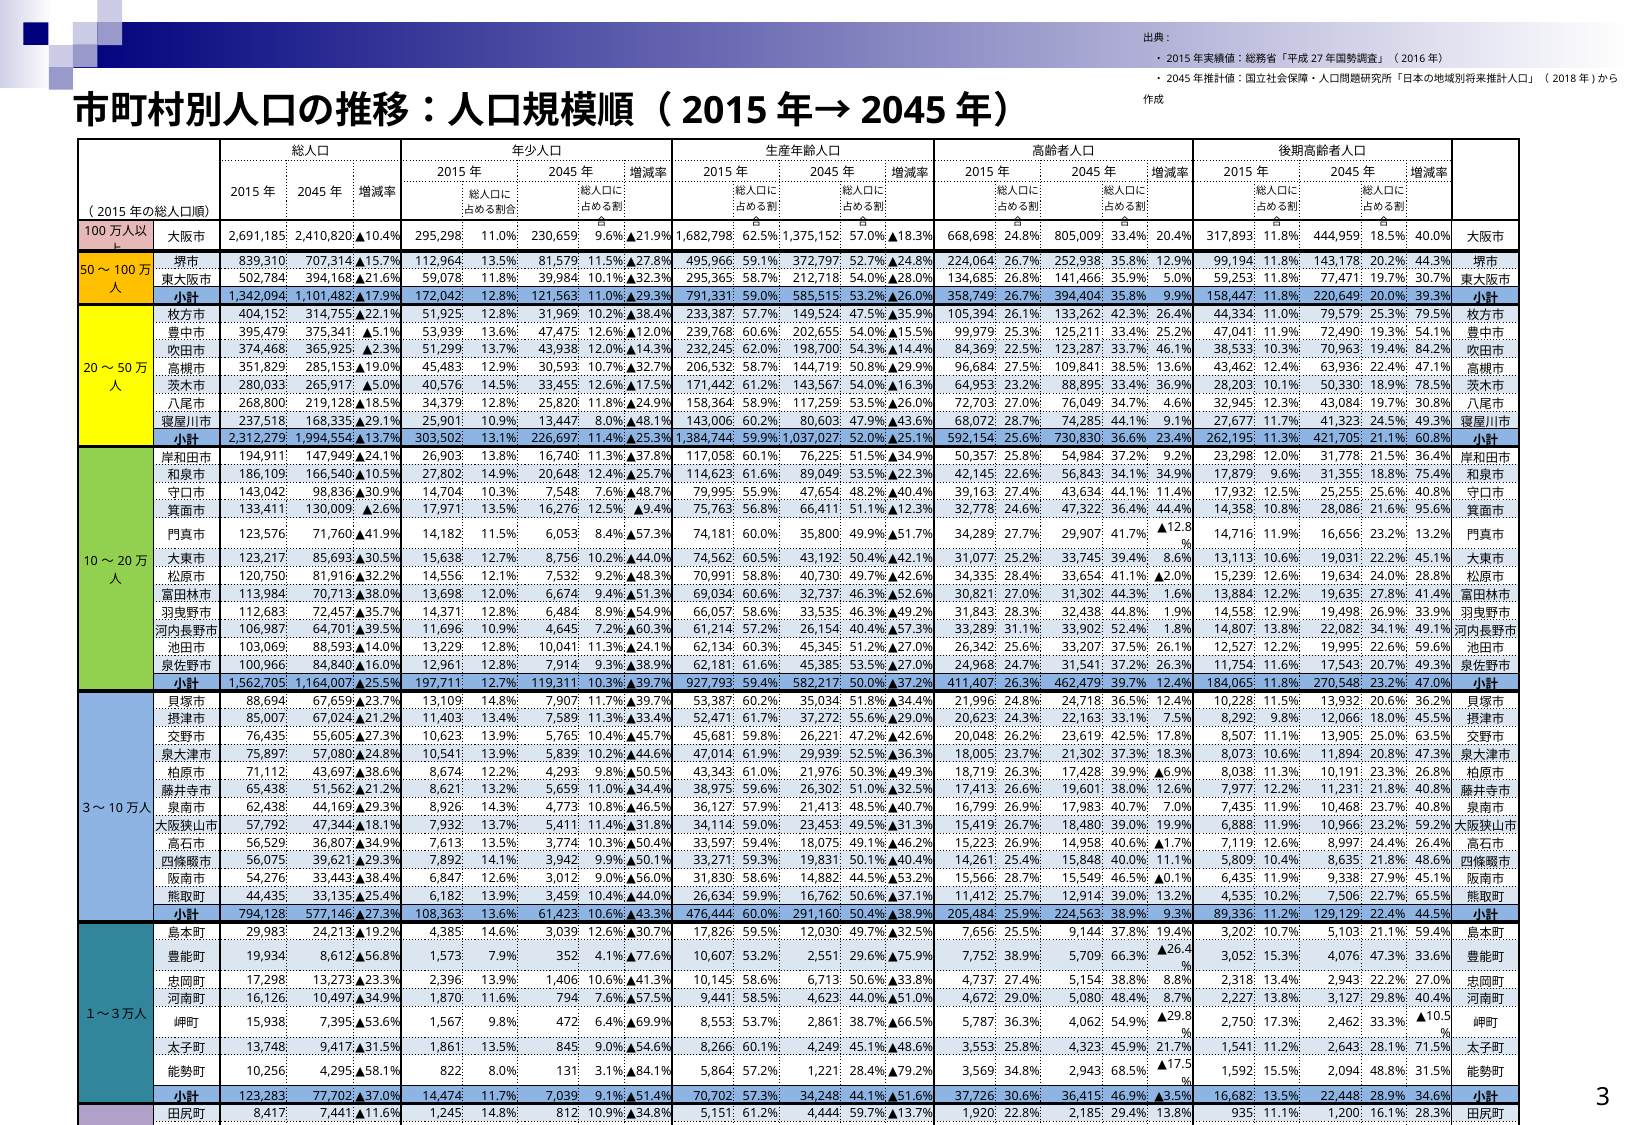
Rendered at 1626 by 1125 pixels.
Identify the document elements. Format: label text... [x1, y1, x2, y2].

table_cell 9.2% [1148, 448, 1192, 464]
table_cell ▲40.4% [886, 851, 933, 869]
table_cell 八尾市 [154, 393, 219, 411]
table_cell 12.6% [463, 869, 518, 886]
table_cell 50.6% [841, 886, 886, 904]
table_cell 40,576 [402, 375, 463, 393]
table_cell 13,109 [402, 693, 463, 709]
table_cell 小計 [1452, 674, 1518, 689]
table_cell 60.6% [734, 322, 779, 340]
table_cell 6,182 [402, 886, 463, 904]
table_cell 2045年 [779, 160, 886, 182]
table_cell 小計 [154, 429, 219, 445]
table_cell ▲29.3% [353, 797, 400, 815]
table_cell 476 [402, 1121, 463, 1125]
table_cell 109,841 [1041, 358, 1102, 375]
table_cell 63.5% [1406, 726, 1451, 744]
table_cell 158,447 [1194, 287, 1254, 303]
table_cell 49.1% [1406, 620, 1451, 638]
table_cell 28.7% [995, 411, 1041, 428]
table_cell 54.0% [841, 269, 886, 286]
table_cell 47.3% [1406, 744, 1451, 762]
table_cell 10.4% [579, 886, 624, 904]
table_cell 66,057 [673, 602, 734, 620]
table_cell 76,225 [779, 448, 841, 464]
table_cell ▲58.1% [353, 1055, 400, 1085]
table_cell 38,533 [1194, 340, 1254, 358]
table_cell ▲52.6% [886, 584, 933, 602]
table_cell 1,573 [402, 940, 463, 971]
table_cell 7,119 [1194, 833, 1254, 851]
table_cell 13.9% [463, 886, 518, 904]
table_cell 69,034 [673, 584, 734, 602]
table_cell ▲77.6% [624, 940, 671, 971]
table_cell 24.8% [995, 693, 1041, 709]
table_cell ▲56.0% [624, 869, 671, 886]
table_cell 10,541 [402, 744, 463, 762]
table_cell 37.3% [1102, 744, 1148, 762]
table_cell 18,719 [935, 762, 995, 780]
table_cell 17,826 [673, 924, 734, 940]
table_cell ▲19.2% [353, 924, 400, 940]
table_cell 20.0% [1361, 287, 1406, 303]
table_cell 堺市 [1452, 253, 1518, 269]
table_cell 14.5% [463, 375, 518, 393]
table_cell 27.8% [1361, 584, 1406, 602]
table_cell 9.3% [579, 655, 624, 673]
table_cell 9.1% [579, 1086, 624, 1102]
table_cell 62,438 [221, 797, 287, 815]
table_cell ▲32.2% [353, 566, 400, 584]
table_cell 富田林市 [1452, 584, 1518, 602]
table_cell 13.4% [1254, 971, 1300, 988]
table_cell 33.4% [1102, 375, 1148, 393]
table_cell 10.7% [1254, 924, 1300, 940]
table_cell 4.1% [579, 1121, 624, 1125]
table_cell [1453, 160, 1518, 182]
table_cell 2015年 [673, 160, 779, 182]
table_cell 47.0% [1406, 674, 1451, 689]
table_cell 12.0% [1254, 448, 1300, 464]
table_cell 31,077 [935, 549, 995, 566]
table_cell 貝塚市 [1452, 693, 1518, 709]
table_cell 45.1% [1406, 869, 1451, 886]
table_cell 11.3% [1254, 429, 1300, 445]
table_cell 39,984 [518, 269, 579, 286]
table_cell 5,659 [518, 780, 579, 797]
table_cell 49.1% [841, 833, 886, 851]
table_cell 60.0% [734, 905, 779, 920]
table_cell 豊中市 [1452, 322, 1518, 340]
table_cell 38.8% [1102, 971, 1148, 988]
table_cell 472 [518, 1006, 579, 1037]
table_cell ▲48.7% [624, 482, 671, 500]
table_cell 増減率 [886, 160, 933, 182]
table_cell 増減率 [624, 160, 671, 182]
table_cell 59,078 [402, 269, 463, 286]
table_cell 34.9% [1148, 464, 1192, 482]
table_cell 88,593 [287, 638, 353, 655]
table_cell 11,754 [1194, 655, 1254, 673]
table_cell ▲31.5% [353, 1037, 400, 1055]
table_cell ▲25.4% [353, 886, 400, 904]
table_cell 11.2% [1254, 1037, 1300, 1046]
table_cell 40.4% [1406, 988, 1451, 1006]
table_cell 143,178 [1300, 253, 1361, 269]
table_cell ▲27.8% [624, 253, 671, 269]
table_cell 49.3% [1406, 411, 1451, 428]
table_cell ▲24.8% [353, 744, 400, 762]
table_cell 11,696 [402, 620, 463, 638]
table_cell 11.9% [1254, 869, 1300, 886]
table_cell １万人以下 [79, 1105, 153, 1125]
table_cell ▲17.9% [353, 287, 400, 303]
table_cell ▲39.5% [353, 620, 400, 638]
table_cell 100,966 [221, 655, 287, 673]
table_cell 13.9% [463, 744, 518, 762]
table_cell 47.1% [1406, 358, 1451, 375]
table_cell ▲10.5% [1406, 1006, 1451, 1037]
table_cell 寝屋川市 [154, 411, 219, 428]
table_cell ▲17.5% [624, 375, 671, 393]
table_cell 総人口に 占める割合 [841, 182, 886, 219]
table_cell 12.9% [1254, 602, 1300, 620]
table_cell 11.1% [1254, 726, 1300, 744]
table_cell 13,905 [1300, 726, 1361, 744]
table_cell 47,014 [673, 744, 734, 762]
table_cell 112,683 [221, 602, 287, 620]
table_cell 11.8% [1254, 674, 1300, 689]
table_cell ▲2.0% [1148, 566, 1192, 584]
table_cell ▲54.6% [624, 1037, 671, 1055]
table_cell 394,168 [287, 269, 353, 286]
table_cell 26,634 [673, 886, 734, 904]
table_cell 東大阪市 [154, 269, 219, 286]
table_cell 25.8% [995, 1037, 1041, 1055]
table_cell 18,075 [779, 833, 841, 851]
table_cell [1148, 182, 1192, 219]
table_cell 27.0% [1406, 971, 1451, 988]
table_cell 2,691 [673, 1121, 734, 1125]
table_cell 26.7% [995, 815, 1041, 833]
table_cell 11.5% [463, 518, 518, 549]
table_cell 1,682,798 [673, 221, 734, 249]
table_cell ▲12.3% [886, 500, 933, 518]
table_cell 123,287 [1041, 340, 1102, 358]
table_cell ▲21.6% [353, 269, 400, 286]
table_cell ▲10.5% [353, 464, 400, 482]
table_cell 19.4% [1361, 340, 1406, 358]
table_cell 3,127 [1300, 988, 1361, 1006]
table_cell 6,674 [518, 584, 579, 602]
table_cell 12.3% [1254, 393, 1300, 411]
table_cell 11,403 [402, 709, 463, 726]
table_cell 39.9% [1102, 762, 1148, 780]
table_cell 119,311 [518, 674, 579, 689]
table_cell 15,938 [221, 1006, 287, 1037]
table_cell 13.1% [463, 429, 518, 445]
table_cell 12,066 [1300, 709, 1361, 726]
table_cell 91 [518, 1121, 579, 1125]
table_cell 21,996 [935, 693, 995, 709]
table_cell 高槻市 [154, 358, 219, 375]
table_cell 76,435 [221, 726, 287, 744]
table_cell 19,634 [1300, 566, 1361, 584]
table_cell 1,342,094 [221, 287, 287, 303]
table_cell ▲79.2% [886, 1055, 933, 1085]
table_cell 11.4% [1148, 482, 1192, 500]
table_cell 1.9% [1148, 602, 1192, 620]
table_cell 9,144 [1041, 924, 1102, 940]
table_cell ▲43.3% [624, 905, 671, 920]
table_cell 66,411 [779, 500, 841, 518]
table_cell 58.9% [734, 393, 779, 411]
table_cell 2,943 [1300, 971, 1361, 988]
table_cell 10.4% [579, 726, 624, 744]
table_cell 小計 [154, 905, 219, 920]
table_cell 10.9% [463, 620, 518, 638]
table_cell 54,276 [221, 869, 287, 886]
table_cell 2045年 [518, 160, 624, 182]
table_header （2015年の総人口順） [79, 140, 219, 219]
table_cell 47,344 [287, 815, 353, 833]
table_cell 21.8% [1361, 780, 1406, 797]
table_cell 12.1% [463, 566, 518, 584]
table_cell 68,072 [935, 411, 995, 428]
table_cell 6,847 [402, 869, 463, 886]
table_cell 10,041 [518, 638, 579, 655]
table_cell 10.7% [579, 358, 624, 375]
table_cell 75,763 [673, 500, 734, 518]
table_cell ▲34.9% [353, 988, 400, 1006]
text_box 出典: ・2015年実績値：総務省「平成27年国勢調査」（2016年） ・2045年推計値：国立社会保障・人口問題研究所「日本の地域別将来推計人口」（2018年)から作成 [1128, 15, 1625, 112]
table_cell 15,419 [935, 815, 995, 833]
table_cell 12.2% [463, 762, 518, 780]
table_cell 60.3% [734, 638, 779, 655]
table_cell 66.3% [1102, 940, 1148, 971]
table_cell ▲39.7% [624, 674, 671, 689]
table_cell 129,129 [1300, 905, 1361, 920]
table_cell 61.7% [734, 709, 779, 726]
table_cell 40.4% [841, 620, 886, 638]
table_cell 202,655 [779, 322, 841, 340]
table_cell 59.6% [734, 780, 779, 797]
table_cell 197,711 [402, 674, 463, 689]
table_cell 総人口に 占める割合 [995, 182, 1041, 219]
table_cell 17,983 [1041, 797, 1102, 815]
table_cell 585,515 [779, 287, 841, 303]
table_cell ▲14.4% [886, 340, 933, 358]
table_cell 31,969 [518, 306, 579, 322]
table_cell 34,114 [673, 815, 734, 833]
table_cell 18,005 [935, 744, 995, 762]
table_cell 2015年 [1194, 160, 1300, 182]
table_cell 395,479 [221, 322, 287, 340]
table_cell ▲21.9% [624, 221, 671, 249]
table_cell 133,411 [221, 500, 287, 518]
table_cell 7,892 [402, 851, 463, 869]
table_cell 8,621 [402, 780, 463, 797]
table_cell 藤井寺市 [154, 780, 219, 797]
table_cell 小計 [154, 287, 219, 303]
table_cell 2015年 [221, 160, 287, 219]
table_cell 45.1% [841, 1037, 886, 1055]
table_cell 63,936 [1300, 358, 1361, 375]
table_header 高齢者人口 [935, 140, 1192, 160]
table_cell 71,112 [221, 762, 287, 780]
table_cell 54.3% [841, 340, 886, 358]
table_cell 1,920 [935, 1105, 995, 1121]
table_cell 9.6% [579, 221, 624, 249]
table_cell 11.8% [1254, 221, 1300, 249]
table_cell 37.2% [1102, 448, 1148, 464]
table_cell ▲34.8% [624, 1105, 671, 1121]
table_cell 59.7% [841, 1105, 886, 1121]
table_cell 枚方市 [1452, 306, 1518, 322]
table_cell 2,643 [1300, 1037, 1361, 1046]
table_cell 365,925 [287, 340, 353, 358]
table_cell 25.6% [995, 638, 1041, 655]
table_cell 総人口に 占める割合 [1102, 182, 1148, 219]
table_cell 29.4% [1102, 1105, 1148, 1121]
table_cell 71.5% [1406, 1037, 1451, 1046]
table_cell 61,423 [518, 905, 579, 920]
table_cell 阪南市 [1452, 869, 1518, 886]
table_cell 57.0% [841, 221, 886, 249]
table_cell ▲18.1% [353, 815, 400, 833]
table_cell 106,987 [221, 620, 287, 638]
table_cell 65,438 [221, 780, 287, 797]
table_cell 43,462 [1194, 358, 1254, 375]
table_cell 13.8% [1254, 988, 1300, 1006]
table_cell 35.8% [1102, 253, 1148, 269]
table_cell 4,737 [935, 971, 995, 988]
table_cell 36,127 [673, 797, 734, 815]
table_cell 11.9% [1254, 518, 1300, 549]
table_cell 2,312,279 [221, 429, 287, 445]
table_cell 8.0% [579, 411, 624, 428]
table_cell 13,113 [1194, 549, 1254, 566]
table_cell ▲13.7% [353, 429, 400, 445]
table_cell 柏原市 [154, 762, 219, 780]
table_cell 7,613 [402, 833, 463, 851]
table_cell ▲30.5% [353, 549, 400, 566]
table_cell 2,943 [1041, 1055, 1102, 1085]
table_cell ▲32.5% [886, 780, 933, 797]
table_cell 18.0% [1361, 709, 1406, 726]
table_cell 72,703 [935, 393, 995, 411]
table_cell 1,870 [402, 988, 463, 1006]
table_cell 小計 [154, 674, 219, 689]
table_cell 130,009 [287, 500, 353, 518]
table_cell 松原市 [1452, 566, 1518, 584]
table_cell 125,211 [1041, 322, 1102, 340]
table_cell [779, 182, 841, 219]
table_cell 14.6% [463, 924, 518, 940]
table_cell 123,283 [221, 1086, 287, 1102]
table_cell 17,932 [1194, 482, 1254, 500]
table_cell 豊中市 [154, 322, 219, 340]
table_cell 32,778 [935, 500, 995, 518]
table_cell ▲74.3% [886, 1121, 933, 1125]
table_cell 10～20万人 [79, 448, 153, 689]
table_cell 14,358 [1194, 500, 1254, 518]
table_cell 26.7% [995, 287, 1041, 303]
table_cell 10.1% [1254, 375, 1300, 393]
table_cell 25.2% [1148, 322, 1192, 340]
table_cell 5,839 [518, 744, 579, 762]
table_cell 7.2% [579, 620, 624, 638]
table_cell 68.5% [1102, 1055, 1148, 1085]
table_cell 171,442 [673, 375, 734, 393]
table_cell 28.4% [841, 1055, 886, 1085]
table_cell 7,656 [935, 924, 995, 940]
table_cell 13.5% [463, 833, 518, 851]
table_cell ▲50.5% [624, 762, 671, 780]
table_cell [1453, 182, 1518, 219]
table_cell ▲33.8% [886, 971, 933, 988]
table_cell 14.8% [463, 693, 518, 709]
table_cell 730,830 [1041, 429, 1102, 445]
table_cell 31,302 [1041, 584, 1102, 602]
table_cell 23.7% [1361, 797, 1406, 815]
table_cell 70,991 [673, 566, 734, 584]
table_cell 8.9% [579, 602, 624, 620]
table_cell 22.2% [1361, 971, 1406, 988]
table_cell 3,012 [518, 869, 579, 886]
table_cell 40,730 [779, 566, 841, 584]
table_cell 22.4% [1361, 358, 1406, 375]
table_cell 岸和田市 [1452, 448, 1518, 464]
table_cell 67,659 [287, 693, 353, 709]
table_cell 16,799 [935, 797, 995, 815]
table_cell 77,702 [287, 1086, 353, 1102]
table_cell 26,903 [402, 448, 463, 464]
table_cell 36.4% [1406, 448, 1451, 464]
table_cell 26.6% [995, 780, 1041, 797]
table_cell 2,200 [287, 1121, 353, 1125]
table_cell 25,255 [1300, 482, 1361, 500]
table_cell 47,475 [518, 322, 579, 340]
table_cell 60.6% [734, 584, 779, 602]
table_cell 1,384,744 [673, 429, 734, 445]
table_cell 668,698 [935, 221, 995, 249]
table_cell 8.9% [463, 1121, 518, 1125]
table_cell 43,938 [518, 340, 579, 358]
table_cell 79.5% [1406, 306, 1451, 322]
table_cell 18.5% [1361, 221, 1406, 249]
table_cell 75,897 [221, 744, 287, 762]
table_cell ▲12.0% [624, 322, 671, 340]
text_box 市町村別人口の推移：人口規模順（2015年→2045年） [57, 78, 1355, 138]
table_cell 61.2% [734, 1105, 779, 1121]
table_cell 31,541 [1041, 655, 1102, 673]
table_cell ▲29.9% [886, 358, 933, 375]
table_cell 39.4% [1102, 549, 1148, 566]
table_cell 18.8% [1361, 464, 1406, 482]
table_cell 53.5% [841, 655, 886, 673]
table_cell 33.9% [1406, 602, 1451, 620]
table_cell 25.2% [995, 549, 1041, 566]
table_cell ▲50.1% [624, 851, 671, 869]
table_cell 88,694 [221, 693, 287, 709]
table_cell 47.3% [1361, 940, 1406, 971]
table_cell 44.1% [841, 1086, 886, 1102]
table_cell 4,645 [518, 620, 579, 638]
table_cell 13.2% [1148, 886, 1192, 904]
table_cell ▲25.5% [353, 674, 400, 689]
table_cell 増減率 [1406, 160, 1451, 182]
table_cell 78.5% [1406, 375, 1451, 393]
table_cell 80,603 [779, 411, 841, 428]
table_cell 29.8% [1361, 988, 1406, 1006]
table_cell 59.1% [734, 253, 779, 269]
table_cell 20,648 [518, 464, 579, 482]
table_cell 44.8% [1102, 602, 1148, 620]
table_cell ▲37.0% [353, 1086, 400, 1102]
table_cell 枚方市 [154, 306, 219, 322]
table_cell 1,567 [402, 1006, 463, 1037]
table_cell 65.5% [1406, 886, 1451, 904]
table_cell 5,103 [1300, 924, 1361, 940]
table_cell 56,075 [221, 851, 287, 869]
table_cell ▲38.0% [353, 584, 400, 602]
table_cell 21.6% [1361, 500, 1406, 518]
table_cell ▲48.6% [886, 1037, 933, 1055]
table_cell 147,949 [287, 448, 353, 464]
table_cell 4,773 [518, 797, 579, 815]
table_cell 27.4% [995, 971, 1041, 988]
table_cell ▲46.2% [886, 833, 933, 851]
table_cell ▲44.0% [624, 549, 671, 566]
table_cell 58.7% [734, 269, 779, 286]
table_cell 19,498 [1300, 602, 1361, 620]
table_cell 38.9% [1102, 905, 1148, 920]
table_cell 33,135 [287, 886, 353, 904]
table_cell 1,406 [518, 971, 579, 988]
table_cell 61.6% [734, 464, 779, 482]
table_cell 20.4% [1148, 221, 1192, 249]
table_cell 692 [779, 1121, 841, 1125]
table_cell 60.1% [734, 448, 779, 464]
table_cell 2,227 [1194, 988, 1254, 1006]
table_cell 8,073 [1194, 744, 1254, 762]
table_cell 411,407 [935, 674, 995, 689]
table_cell 2,750 [1194, 1006, 1254, 1037]
table_cell 4,323 [1041, 1037, 1102, 1055]
table_cell 98,836 [287, 482, 353, 500]
table_cell 58.8% [734, 566, 779, 584]
table_cell 53.2% [841, 287, 886, 303]
table_cell 14.3% [463, 797, 518, 815]
table_cell 19,031 [1300, 549, 1361, 566]
table_cell 5,809 [1194, 851, 1254, 869]
table_cell 57.3% [734, 1086, 779, 1102]
table_cell 4,076 [1300, 940, 1361, 971]
table_cell 河南町 [1452, 988, 1518, 1006]
table_cell 11.3% [1254, 762, 1300, 780]
table_cell 59,253 [1194, 269, 1254, 286]
table_cell 27.0% [995, 393, 1041, 411]
table_cell 33.6% [1406, 940, 1451, 971]
table_cell 8,756 [518, 549, 579, 566]
table_cell 7,435 [1194, 797, 1254, 815]
table_cell 12.6% [1148, 780, 1192, 797]
table_cell 28.4% [995, 566, 1041, 584]
table_cell 28.1% [1361, 1037, 1406, 1046]
table_cell 17.8% [1148, 726, 1192, 744]
table_cell 11.7% [579, 693, 624, 709]
table_cell 23,619 [1041, 726, 1102, 744]
table_cell ▲45.7% [624, 726, 671, 744]
table_cell 25.3% [995, 322, 1041, 340]
table_cell 23.2% [1361, 815, 1406, 833]
table_cell 12.4% [579, 464, 624, 482]
table_cell ▲38.6% [353, 762, 400, 780]
table_cell 47.2% [841, 726, 886, 744]
table_cell 池田市 [1452, 638, 1518, 655]
table_cell 23.2% [995, 375, 1041, 393]
table_cell 14,556 [402, 566, 463, 584]
table_cell 5,080 [1041, 988, 1102, 1006]
table_cell 237,518 [221, 411, 287, 428]
table_cell 14,474 [402, 1086, 463, 1102]
table_cell 9.8% [579, 762, 624, 780]
table_cell 49.5% [841, 815, 886, 833]
table_cell 143,006 [673, 411, 734, 428]
table_cell ▲29.3% [353, 851, 400, 869]
table_cell 96,684 [935, 358, 995, 375]
table_cell 70,963 [1300, 340, 1361, 358]
table_cell ▲25.1% [886, 429, 933, 445]
table_cell 33.1% [1102, 709, 1148, 726]
table_cell ▲42.6% [886, 726, 933, 744]
table_cell [1406, 182, 1451, 219]
table_cell 582,217 [779, 674, 841, 689]
table_cell ▲9.4% [624, 500, 671, 518]
table_cell 7,548 [518, 482, 579, 500]
table_cell ▲25.3% [624, 429, 671, 445]
table_cell 1.8% [1148, 620, 1192, 638]
table_cell ▲5.1% [353, 322, 400, 340]
table_cell 35.8% [1102, 287, 1148, 303]
table_cell 36,807 [287, 833, 353, 851]
table_cell 54,984 [1041, 448, 1102, 464]
table_cell 33,207 [1041, 638, 1102, 655]
table_cell 40.8% [1406, 482, 1451, 500]
table_cell 25.5% [995, 924, 1041, 940]
table_cell 7,395 [287, 1006, 353, 1037]
table_cell 19.4% [1148, 924, 1192, 940]
table_cell 総人口に 占める割合 [1361, 182, 1406, 219]
table_cell 14,261 [935, 851, 995, 869]
table_cell ▲32.5% [886, 924, 933, 940]
table_cell 熊取町 [154, 886, 219, 904]
table_cell 25.4% [995, 851, 1041, 869]
table_cell ▲27.0% [886, 638, 933, 655]
table_cell 7,907 [518, 693, 579, 709]
table_cell 39,163 [935, 482, 995, 500]
table_cell ▲84.1% [624, 1055, 671, 1085]
table_cell 51,925 [402, 306, 463, 322]
table_cell 805,009 [1041, 221, 1102, 249]
table_cell 11.4% [579, 429, 624, 445]
table_cell 箕面市 [154, 500, 219, 518]
table_cell 8.7% [1148, 988, 1192, 1006]
table_cell 40.8% [1406, 797, 1451, 815]
table_cell 富田林市 [154, 584, 219, 602]
table_cell 351,829 [221, 358, 287, 375]
table_cell 10,256 [221, 1055, 287, 1085]
table_cell 120,750 [221, 566, 287, 584]
table_cell 13.2% [463, 780, 518, 797]
table_cell 49.3% [1406, 655, 1451, 673]
table_cell 11.3% [579, 448, 624, 464]
table_cell ▲24.1% [353, 448, 400, 464]
table_cell 61.6% [734, 655, 779, 673]
table_cell 10,145 [673, 971, 734, 988]
table_cell 36.9% [1148, 375, 1192, 393]
table_cell ▲17.5% [1148, 1055, 1192, 1085]
table_cell 2,396 [402, 971, 463, 988]
table_cell 10,468 [1300, 797, 1361, 815]
table_cell 8,553 [673, 1006, 734, 1037]
table_cell 22,082 [1300, 620, 1361, 638]
table_cell 372,797 [779, 253, 841, 269]
table_cell 24.4% [1361, 833, 1406, 851]
table_cell 212,718 [779, 269, 841, 286]
table_cell 40.0% [1102, 851, 1148, 869]
table_cell 2045年 [1041, 160, 1148, 182]
table_cell 45,681 [673, 726, 734, 744]
table_cell 33,654 [1041, 566, 1102, 584]
table_cell 13.9% [463, 726, 518, 744]
table_cell ▲59.1% [353, 1121, 400, 1125]
table_cell 76,049 [1041, 393, 1102, 411]
table_cell 11.9% [1254, 322, 1300, 340]
table_cell 53.2% [734, 940, 779, 971]
table_cell 36.6% [1102, 429, 1148, 445]
table_cell 224,064 [935, 253, 995, 269]
table_cell 13.2% [1406, 518, 1451, 549]
table_cell 門真市 [154, 518, 219, 549]
table_cell 17,413 [935, 780, 995, 797]
table_cell 27.0% [995, 584, 1041, 602]
table_cell 33,902 [1041, 620, 1102, 638]
table_cell 8,417 [221, 1105, 287, 1121]
table_cell ▲49.3% [886, 762, 933, 780]
table_cell 35,800 [779, 518, 841, 549]
table_cell 13.5% [463, 1037, 518, 1055]
table_cell 12.8% [463, 638, 518, 655]
table_cell 34,289 [935, 518, 995, 549]
table_cell 7,506 [1300, 886, 1361, 904]
table_cell 12.8% [463, 393, 518, 411]
table_cell 24.0% [1361, 566, 1406, 584]
table_cell 58.5% [734, 988, 779, 1006]
table_cell 小計 [1452, 905, 1518, 920]
table_cell 24.6% [995, 500, 1041, 518]
table_cell 9.8% [1254, 709, 1300, 726]
table_cell 31,843 [935, 602, 995, 620]
table_cell 松原市 [154, 566, 219, 584]
table_cell 1,375,152 [779, 221, 841, 249]
table_cell 49.7% [841, 924, 886, 940]
table_cell 14,958 [1041, 833, 1102, 851]
table_cell 13,229 [402, 638, 463, 655]
table_cell 13.8% [1148, 1105, 1192, 1121]
table_cell 26,302 [779, 780, 841, 797]
table_cell 32,737 [779, 584, 841, 602]
table_cell ▲35.9% [886, 306, 933, 322]
table_cell 53.5% [841, 393, 886, 411]
table_cell 5,154 [1041, 971, 1102, 988]
table_cell 11.2% [1254, 905, 1300, 920]
table_cell 12.6% [746, 22, 751, 67]
table_cell 柏原市 [1452, 762, 1518, 780]
table_cell 54.1% [1406, 322, 1451, 340]
table_cell 20,048 [935, 726, 995, 744]
table_cell 12,961 [402, 655, 463, 673]
table_cell 43,343 [673, 762, 734, 780]
table_cell 11.0% [463, 221, 518, 249]
table_cell 26.9% [995, 833, 1041, 851]
table_cell 59.6% [1406, 638, 1451, 655]
table_cell 3,459 [518, 886, 579, 904]
table_cell 大東市 [154, 549, 219, 566]
table_cell 泉南市 [1452, 797, 1518, 815]
table_cell ▲37.2% [886, 674, 933, 689]
table_cell 113,984 [221, 584, 287, 602]
table_cell 11.0% [579, 780, 624, 797]
table_cell １～３万人 [79, 924, 153, 1102]
table_cell 摂津市 [1452, 709, 1518, 726]
table_cell 2,410,820 [287, 221, 353, 249]
table_cell ▲37.1% [886, 886, 933, 904]
table_cell 11.8% [463, 269, 518, 286]
table_cell 85,007 [221, 709, 287, 726]
table_cell 12.6% [579, 924, 624, 940]
table_cell 100万人以上 [79, 221, 153, 249]
table_cell 17,298 [221, 971, 287, 988]
table_cell 59.2% [1406, 815, 1451, 833]
table_cell 19,635 [1300, 584, 1361, 602]
table_cell 295,365 [673, 269, 734, 286]
table_cell 11.9% [1254, 815, 1300, 833]
table_cell 吹田市 [154, 340, 219, 358]
table_cell 232,245 [673, 340, 734, 358]
table_cell 25.6% [1361, 482, 1406, 500]
table_cell 7.6% [579, 482, 624, 500]
table_cell 1,037,027 [779, 429, 841, 445]
table_cell 50.6% [841, 971, 886, 988]
table_cell 14,182 [402, 518, 463, 549]
table_cell 9.9% [579, 851, 624, 869]
table_cell 56,843 [1041, 464, 1102, 482]
table_cell 15,638 [402, 549, 463, 566]
table_cell 2,691,185 [221, 221, 287, 249]
table_cell 12.2% [1254, 780, 1300, 797]
table_cell 89,049 [779, 464, 841, 482]
table_cell 25,820 [518, 393, 579, 411]
table_cell 41.1% [1102, 566, 1148, 584]
table_cell 38,975 [673, 780, 734, 797]
table_cell 20.7% [1361, 655, 1406, 673]
table_cell 59.8% [734, 726, 779, 744]
table_cell 18.9% [1361, 375, 1406, 393]
table_cell 48.6% [1406, 851, 1451, 869]
table_cell 22.6% [1361, 638, 1406, 655]
table_cell 24.7% [995, 655, 1041, 673]
table_cell 河南町 [154, 988, 219, 1006]
table_cell 64,701 [287, 620, 353, 638]
table_cell 33,289 [935, 620, 995, 638]
table_cell 74,285 [1041, 411, 1102, 428]
table_cell 12.2% [1254, 638, 1300, 655]
table_cell ▲27.3% [353, 726, 400, 744]
table_header 生産年齢人口 [673, 140, 933, 160]
table_cell 24,213 [287, 924, 353, 940]
table_cell 37,726 [935, 1086, 995, 1102]
table_cell 44.4% [1148, 500, 1192, 518]
table_cell 堺市 [154, 253, 219, 269]
table_cell 52,471 [673, 709, 734, 726]
table_cell 31,830 [673, 869, 734, 886]
table_cell 108,363 [402, 905, 463, 920]
table_cell 和泉市 [154, 464, 219, 482]
table_cell ▲40.4% [886, 482, 933, 500]
table_cell ▲32.7% [624, 358, 671, 375]
table_cell 27.5% [995, 358, 1041, 375]
table_cell ▲34.9% [353, 833, 400, 851]
table_cell 144,719 [779, 358, 841, 375]
table_cell 5,151 [673, 1105, 734, 1121]
table_cell 462,479 [1041, 674, 1102, 689]
table_cell 59.9% [734, 429, 779, 445]
table_cell 13.9% [463, 971, 518, 988]
table_cell 東大阪市 [1452, 269, 1518, 286]
table_cell 52.7% [841, 253, 886, 269]
table_cell ▲15.5% [886, 322, 933, 340]
table_cell 8,635 [1300, 851, 1361, 869]
table_cell 56,529 [221, 833, 287, 851]
table_cell 79,995 [673, 482, 734, 500]
table_cell 5,864 [673, 1055, 734, 1085]
table_cell 64.4% [1102, 1121, 1148, 1125]
table_cell 2045年 [1300, 160, 1406, 182]
table_cell 15,549 [1041, 869, 1102, 886]
table_cell 149,524 [779, 306, 841, 322]
table_cell 42.5% [1102, 726, 1148, 744]
table_header [1453, 140, 1518, 160]
table_cell 総人口に 占める割合 [1254, 182, 1300, 219]
table_cell 13,884 [1194, 584, 1254, 602]
table_cell 7.5% [1148, 709, 1192, 726]
table_cell 27.7% [995, 518, 1041, 549]
table_cell 島本町 [1452, 924, 1518, 940]
table_cell 34,379 [402, 393, 463, 411]
table_cell 10,607 [673, 940, 734, 971]
table_cell 8,038 [1194, 762, 1254, 780]
table_cell 444,959 [1300, 221, 1361, 249]
table_cell [624, 182, 671, 219]
table_cell 45,385 [779, 655, 841, 673]
table_cell 61.0% [734, 762, 779, 780]
table_cell 404,152 [221, 306, 287, 322]
table_cell ▲3.5% [1148, 1086, 1192, 1102]
table_cell 8.0% [463, 1055, 518, 1085]
table_cell 四條畷市 [1452, 851, 1518, 869]
table_cell ▲24.1% [624, 638, 671, 655]
table_cell 56.8% [734, 500, 779, 518]
table_cell 57.7% [734, 306, 779, 322]
table_cell 17,543 [1300, 655, 1361, 673]
table_cell 13,447 [518, 411, 579, 428]
table_cell 14,807 [1194, 620, 1254, 638]
table_cell 11.5% [1254, 693, 1300, 709]
table_cell 39.0% [1102, 815, 1148, 833]
table_cell 67,024 [287, 709, 353, 726]
table_cell 26.9% [1361, 602, 1406, 620]
table_cell 26.4% [1148, 306, 1192, 322]
table_cell 64,953 [935, 375, 995, 393]
table_cell 25.6% [995, 429, 1041, 445]
table_cell 10.6% [1254, 549, 1300, 566]
table_cell 58.6% [734, 971, 779, 988]
table_cell 421,705 [1300, 429, 1361, 445]
table_cell 52.5% [841, 744, 886, 762]
table_cell 14,558 [1194, 602, 1254, 620]
table_cell 194,911 [221, 448, 287, 464]
table_cell 13.8% [463, 448, 518, 464]
table_cell 114,623 [673, 464, 734, 482]
table_cell 10.1% [579, 269, 624, 286]
table_cell 32,438 [1041, 602, 1102, 620]
table_cell 205,484 [935, 905, 995, 920]
table_cell 小計 [154, 1086, 219, 1102]
table_cell 8,292 [1194, 709, 1254, 726]
table_cell 5,378 [221, 1121, 287, 1125]
table_cell 198,700 [779, 340, 841, 358]
table_cell 19.7% [1361, 393, 1406, 411]
table_cell ▲44.6% [624, 744, 671, 762]
table_cell 37.8% [1102, 924, 1148, 940]
table_cell 79,579 [1300, 306, 1361, 322]
table_cell 44.3% [1406, 253, 1451, 269]
table_cell ▲26.0% [886, 287, 933, 303]
table_cell [1194, 182, 1254, 219]
table_cell 26.3% [995, 674, 1041, 689]
table_cell 5.0% [1148, 269, 1192, 286]
table_cell ▲41.9% [353, 518, 400, 549]
table_cell 26.3% [1148, 655, 1192, 673]
table_cell 3,052 [1194, 940, 1254, 971]
table_cell 2,318 [1194, 971, 1254, 988]
table_cell 52.0% [841, 429, 886, 445]
table_cell 忠岡町 [1452, 971, 1518, 988]
table_cell 33.3% [1361, 1006, 1406, 1037]
table_cell 70,702 [673, 1086, 734, 1102]
table_cell 72,490 [1300, 322, 1361, 340]
table_cell 熊取町 [1452, 886, 1518, 904]
table_cell 32,945 [1194, 393, 1254, 411]
table_cell ▲15.7% [353, 253, 400, 269]
table_cell ▲57.3% [624, 518, 671, 549]
table_cell 36.5% [1102, 693, 1148, 709]
table_cell 8.6% [1148, 549, 1192, 566]
table_cell 4,623 [779, 988, 841, 1006]
table_cell 8,926 [402, 797, 463, 815]
table_cell 44.5% [1406, 905, 1451, 920]
table_cell 20.6% [1361, 693, 1406, 709]
table_cell 50.0% [841, 674, 886, 689]
table_cell 81,916 [287, 566, 353, 584]
table_cell 10,497 [287, 988, 353, 1006]
table_cell 45,483 [402, 358, 463, 375]
table_cell ▲34.9% [886, 448, 933, 464]
table_cell 285,153 [287, 358, 353, 375]
table_cell 12.8% [463, 602, 518, 620]
table_cell 29.6% [841, 940, 886, 971]
table_cell 泉大津市 [154, 744, 219, 762]
table_cell 22.4% [1361, 905, 1406, 920]
table_cell ▲12.8% [1148, 518, 1192, 549]
table_cell 高石市 [154, 833, 219, 851]
table_cell 21.8% [1361, 851, 1406, 869]
table_cell 134,685 [935, 269, 995, 286]
table_cell 476,444 [673, 905, 734, 920]
table_cell 36.3% [995, 1006, 1041, 1037]
table_cell 47,654 [779, 482, 841, 500]
table_cell ▲29.8% [1148, 1006, 1192, 1037]
table_cell 24.3% [995, 709, 1041, 726]
table_cell 84.2% [1406, 340, 1451, 358]
table_cell 291,160 [779, 905, 841, 920]
table_cell 935 [1194, 1105, 1245, 1121]
table_cell ▲27.0% [886, 655, 933, 673]
table_cell 77,471 [1300, 269, 1361, 286]
table_cell 42.3% [1102, 306, 1148, 322]
table_cell 12.5% [1254, 482, 1300, 500]
table_cell 49.7% [841, 566, 886, 584]
table_cell 21.7% [1148, 1037, 1192, 1055]
table_cell 495,966 [673, 253, 734, 269]
table_cell 10.3% [1254, 340, 1300, 358]
table_cell 26,221 [779, 726, 841, 744]
table_cell 31.1% [995, 620, 1041, 638]
table_cell 交野市 [154, 726, 219, 744]
table_cell [673, 182, 734, 219]
table_cell 74,181 [673, 518, 734, 549]
table_cell 268,800 [221, 393, 287, 411]
table_cell 11.6% [463, 988, 518, 1006]
table_cell 927,793 [673, 674, 734, 689]
table_cell 40.0% [1406, 221, 1451, 249]
table_cell 26.1% [995, 306, 1041, 322]
table_cell ▲80.9% [624, 1121, 671, 1125]
table_cell 44.5% [841, 869, 886, 886]
table_cell 12.8% [463, 306, 518, 322]
table_cell 8.4% [579, 518, 624, 549]
table_cell 河内長野市 [1452, 620, 1518, 638]
table_cell 18.3% [1148, 744, 1192, 762]
table_cell 1,541 [1194, 1037, 1254, 1055]
table_cell 11,412 [935, 886, 995, 904]
table_cell 10.2% [579, 549, 624, 566]
table_cell 262,195 [1194, 429, 1254, 445]
table_cell 44.1% [1102, 411, 1148, 428]
table_cell 12.6% [579, 322, 624, 340]
table_cell 22.8% [995, 1105, 1041, 1121]
table_cell 守口市 [154, 482, 219, 500]
table_cell 高槻市 [1452, 358, 1518, 375]
table_cell 11.3% [579, 709, 624, 726]
table_cell 6,713 [779, 971, 841, 988]
table_cell 47,041 [1194, 322, 1254, 340]
table_cell 11,231 [1300, 780, 1361, 797]
table_cell 能勢町 [154, 1055, 219, 1085]
table_cell ▲1.7% [1148, 833, 1192, 851]
table_cell 摂津市 [154, 709, 219, 726]
table_cell ▲2.6% [353, 500, 400, 518]
table_cell 822 [402, 1055, 463, 1085]
table_cell ▲42.6% [886, 566, 933, 584]
table_cell 11.8% [1254, 253, 1300, 269]
table_cell 13.4% [463, 709, 518, 726]
table_cell 12,030 [779, 924, 841, 940]
table_cell 大阪市 [1452, 221, 1518, 249]
table_cell 10.8% [579, 797, 624, 815]
table_cell 20～50万人 [79, 306, 153, 445]
table_cell 46.5% [1102, 869, 1148, 886]
table_cell 791,331 [673, 287, 734, 303]
table_cell 14,716 [1194, 518, 1254, 549]
table_cell 10.6% [579, 905, 624, 920]
table_cell 794,128 [221, 905, 287, 920]
table_cell ▲48.3% [624, 566, 671, 584]
table_cell 50～100万人 [79, 253, 153, 303]
table_cell 23.3% [1361, 762, 1406, 780]
table_cell 26.1% [1148, 638, 1192, 655]
table_cell ▲14.0% [353, 638, 400, 655]
table_cell 845 [518, 1037, 579, 1055]
table_cell 220,649 [1300, 287, 1361, 303]
table_cell 15,848 [1041, 851, 1102, 869]
slide_number 2 [1245, 1046, 1625, 1122]
table_cell 4,293 [518, 762, 579, 780]
table_cell 2045年 [287, 160, 353, 219]
table_cell 河内長野市 [154, 620, 219, 638]
table_cell 29,907 [1041, 518, 1102, 549]
table_cell 岬町 [154, 1006, 219, 1037]
table_cell 60.1% [734, 1037, 779, 1055]
table_cell ▲27.3% [353, 905, 400, 920]
table_cell 51.1% [841, 500, 886, 518]
table_cell 34.1% [1102, 464, 1148, 482]
table_cell 59.5% [734, 924, 779, 940]
table_cell 4,672 [935, 988, 995, 1006]
table_cell 16,276 [518, 500, 579, 518]
table_cell ▲44.0% [624, 886, 671, 904]
table_cell 大阪狭山市 [1452, 815, 1518, 833]
table_cell 10.3% [579, 833, 624, 851]
table_cell ３～10万人 [79, 693, 153, 920]
table_cell 226,697 [518, 429, 579, 445]
table_cell 26.9% [995, 797, 1041, 815]
table_cell 11.3% [579, 638, 624, 655]
table_cell 池田市 [154, 638, 219, 655]
table_cell 7,532 [518, 566, 579, 584]
table_cell 19.9% [1148, 815, 1192, 833]
table_cell 21,976 [779, 762, 841, 780]
table_cell 61,214 [673, 620, 734, 638]
table_cell 5,765 [518, 726, 579, 744]
table_cell 60.0% [734, 518, 779, 549]
table_cell ▲41.3% [624, 971, 671, 988]
table_cell 7,977 [1194, 780, 1254, 797]
table_cell 12.6% [1254, 833, 1300, 851]
table_cell 49.9% [841, 518, 886, 549]
table_cell 3,039 [518, 924, 579, 940]
table_cell 6.4% [579, 1006, 624, 1037]
table_cell 12.5% [579, 500, 624, 518]
table_cell 38.0% [1102, 780, 1148, 797]
table_cell 13,748 [221, 1037, 287, 1055]
table_cell 13.7% [463, 815, 518, 833]
table_cell 12.6% [1254, 566, 1300, 584]
table_cell 11.8% [1254, 287, 1300, 303]
table_cell 2015年 [935, 160, 1041, 182]
table_cell 1,164,007 [287, 674, 353, 689]
table_cell 24.5% [1361, 411, 1406, 428]
table_cell 51.5% [841, 448, 886, 464]
table_cell 84,840 [287, 655, 353, 673]
table_cell 吹田市 [1452, 340, 1518, 358]
table_cell 19.7% [1361, 269, 1406, 286]
table_cell 10.3% [463, 482, 518, 500]
table_cell 27.4% [995, 482, 1041, 500]
table_cell 27,802 [402, 464, 463, 482]
table_cell 10,228 [1194, 693, 1254, 709]
table_cell 81,579 [518, 253, 579, 269]
table_cell 21,413 [779, 797, 841, 815]
table_cell 375,341 [287, 322, 353, 340]
table_cell 41,323 [1300, 411, 1361, 428]
table_cell 12.4% [1254, 358, 1300, 375]
table_cell 38.7% [841, 1006, 886, 1037]
table_cell 7,932 [402, 815, 463, 833]
table_cell 12.7% [463, 674, 518, 689]
table_cell 1,221 [779, 1055, 841, 1085]
table_cell 増減率 [1148, 160, 1192, 182]
table_cell 9.9% [1148, 287, 1192, 303]
table_cell 20,623 [935, 709, 995, 726]
table_cell 茨木市 [154, 375, 219, 393]
table_cell 60.2% [734, 411, 779, 428]
table_cell 133,262 [1041, 306, 1102, 322]
table_cell 小計 [1452, 287, 1518, 303]
table_cell ▲24.8% [886, 253, 933, 269]
table_cell 8,507 [1194, 726, 1254, 744]
table_cell 11.0% [579, 287, 624, 303]
table_cell 24.8% [995, 221, 1041, 249]
table_cell ▲31.3% [886, 815, 933, 833]
table_cell 増減率 [353, 160, 400, 219]
table_cell 59.4% [1406, 924, 1451, 940]
table_cell 豊能町 [1452, 940, 1518, 971]
table_cell 50,357 [935, 448, 995, 464]
table_cell 岬町 [1452, 1006, 1518, 1037]
table_cell 31,355 [1300, 464, 1361, 482]
table_cell 60.2% [734, 693, 779, 709]
table_cell 12.0% [463, 584, 518, 602]
table_cell 23,298 [1194, 448, 1254, 464]
table_cell 265,917 [287, 375, 353, 393]
table_cell 11.6% [1254, 655, 1300, 673]
table_cell 358,749 [935, 287, 995, 303]
table_cell 11.9% [1254, 797, 1300, 815]
table_cell 36.2% [1406, 693, 1451, 709]
table_cell 3,774 [518, 833, 579, 851]
table_cell 40.8% [1406, 780, 1451, 797]
table_cell 28.7% [995, 869, 1041, 886]
table_cell 143,042 [221, 482, 287, 500]
table_cell 4,444 [779, 1105, 841, 1121]
table_cell 23,453 [779, 815, 841, 833]
table_cell ▲33.4% [624, 709, 671, 726]
table_cell 7,752 [935, 940, 995, 971]
table_cell 123,217 [221, 549, 287, 566]
table_cell ▲16.0% [353, 655, 400, 673]
table_cell 泉佐野市 [154, 655, 219, 673]
table_cell 28,086 [1300, 500, 1361, 518]
table_cell 15,239 [1194, 566, 1254, 584]
table_cell 24,718 [1041, 693, 1102, 709]
table_cell 23.4% [1148, 429, 1192, 445]
table_cell ▲40.7% [886, 797, 933, 815]
table_cell 37.5% [1102, 638, 1148, 655]
table_cell 812 [518, 1105, 579, 1121]
table_cell 58.6% [734, 869, 779, 886]
table_cell 12,914 [1041, 886, 1102, 904]
table_cell 33.4% [1102, 221, 1148, 249]
table_cell 14,371 [402, 602, 463, 620]
table_cell 4,535 [1194, 886, 1254, 904]
table_cell ▲30.9% [353, 482, 400, 500]
table_cell ▲22.3% [886, 464, 933, 482]
table_cell ▲34.4% [886, 693, 933, 709]
table_cell 47.5% [841, 306, 886, 322]
table_cell 22.5% [995, 340, 1041, 358]
table_cell 9.4% [579, 584, 624, 602]
table_cell 22,163 [1041, 709, 1102, 726]
table_cell 太子町 [154, 1037, 219, 1055]
table_cell 6,435 [1194, 869, 1254, 886]
table_cell 26,342 [935, 638, 995, 655]
table_cell 羽曳野市 [154, 602, 219, 620]
table_cell 59.0% [734, 287, 779, 303]
table_cell 48.2% [841, 482, 886, 500]
table_cell [1300, 182, 1361, 219]
table_cell 1,994,554 [287, 429, 353, 445]
table_cell 34.7% [1102, 393, 1148, 411]
table_cell 12.4% [1148, 674, 1192, 689]
table_cell 53.5% [841, 464, 886, 482]
table_cell 29.0% [995, 988, 1041, 1006]
table_cell 1,861 [402, 1037, 463, 1055]
table_cell 51.0% [841, 780, 886, 797]
table_cell 37,272 [779, 709, 841, 726]
table_cell ▲29.3% [624, 287, 671, 303]
table_cell [402, 182, 463, 219]
table_cell 26.8% [1406, 762, 1451, 780]
table_cell 25.3% [1361, 306, 1406, 322]
table_cell 112,964 [402, 253, 463, 269]
table_cell 5,411 [518, 815, 579, 833]
table_cell 12.8% [463, 655, 518, 673]
table_cell 16,126 [221, 988, 287, 1006]
table_cell ▲56.8% [353, 940, 400, 971]
table_cell ▲30.7% [624, 924, 671, 940]
table_cell ▲46.5% [624, 797, 671, 815]
table_cell 30.6% [995, 1086, 1041, 1102]
table_cell ▲51.7% [886, 518, 933, 549]
table_cell 4,385 [402, 924, 463, 940]
table_cell 39.0% [1102, 886, 1148, 904]
table_cell 25.8% [995, 448, 1041, 464]
table_cell 40.6% [995, 1121, 1041, 1125]
table_cell 17,879 [1194, 464, 1254, 482]
table_cell 18,480 [1041, 815, 1102, 833]
table_cell 314,755 [287, 306, 353, 322]
table_cell 48.5% [841, 797, 886, 815]
table_cell 33,443 [287, 869, 353, 886]
table_cell 14.9% [463, 464, 518, 482]
table_cell 43,192 [779, 549, 841, 566]
table_cell 55.6% [841, 709, 886, 726]
table_cell 2,861 [779, 1006, 841, 1037]
table_cell 303,502 [402, 429, 463, 445]
table_cell 34,248 [779, 1086, 841, 1102]
table_cell ▲53.2% [886, 869, 933, 886]
table_cell 186,109 [221, 464, 287, 482]
table_cell ▲16.3% [886, 375, 933, 393]
table_cell ▲18.3% [886, 221, 933, 249]
table_cell 21.1% [1361, 924, 1406, 940]
table_cell 9.0% [579, 1037, 624, 1055]
table_cell 42,145 [935, 464, 995, 482]
table_cell 24,968 [935, 655, 995, 673]
table_cell 168,335 [287, 411, 353, 428]
table_cell 33,535 [779, 602, 841, 620]
table_cell 22.7% [1361, 886, 1406, 904]
table_cell 13.6% [463, 322, 518, 340]
table_cell 11.4% [579, 815, 624, 833]
table_cell 11.5% [579, 253, 624, 269]
table_cell 2015年 [402, 160, 518, 182]
table_cell ▲19.0% [353, 358, 400, 375]
table_cell 21.1% [1361, 429, 1406, 445]
table_cell 7.9% [463, 940, 518, 971]
table_cell 172,042 [402, 287, 463, 303]
table_cell 10.8% [1254, 500, 1300, 518]
table_cell 39,621 [287, 851, 353, 869]
table_cell 54.0% [841, 322, 886, 340]
table_cell 28.3% [995, 602, 1041, 620]
table_cell ▲32.3% [624, 269, 671, 286]
table_cell 62,181 [673, 655, 734, 673]
table_cell 57.2% [734, 620, 779, 638]
table_cell ▲13.7% [886, 1105, 933, 1121]
table_cell 13.8% [1254, 620, 1300, 638]
table_cell ▲54.9% [624, 602, 671, 620]
table_cell 37.2% [1102, 655, 1148, 673]
table_cell 総人口に 占める割合 [579, 182, 624, 219]
table_cell 25.9% [995, 905, 1041, 920]
table_cell 12,527 [1194, 638, 1254, 655]
table_cell 252,938 [1041, 253, 1102, 269]
table_cell 117,058 [673, 448, 734, 464]
table_cell 794 [518, 988, 579, 1006]
table_cell ▲23.7% [353, 693, 400, 709]
table_cell 59.0% [734, 815, 779, 833]
table_cell 泉大津市 [1452, 744, 1518, 762]
table_cell 57.9% [734, 797, 779, 815]
table_cell ▲51.3% [624, 584, 671, 602]
table_cell 交野市 [1452, 726, 1518, 744]
table_cell 61.9% [734, 744, 779, 762]
table_cell 12.7% [463, 549, 518, 566]
table_cell 2,186 [935, 1121, 995, 1125]
table_cell ▲21.2% [353, 709, 400, 726]
table_cell 43,084 [1300, 393, 1361, 411]
table_cell ▲53.6% [353, 1006, 400, 1037]
table_cell 59.4% [734, 833, 779, 851]
table_cell 2,462 [1300, 1006, 1361, 1037]
table_cell 13.7% [463, 340, 518, 358]
table_cell 89,336 [1194, 905, 1254, 920]
table_cell 小計 [1452, 429, 1518, 445]
table_cell 41.4% [1406, 584, 1451, 602]
table_cell 44,169 [287, 797, 353, 815]
table_cell 30,593 [518, 358, 579, 375]
table_cell 374,468 [221, 340, 287, 358]
table_cell ▲36.3% [886, 744, 933, 762]
table_cell ▲11.6% [353, 1105, 400, 1121]
table_cell 23.2% [1361, 674, 1406, 689]
table_cell 43,697 [287, 762, 353, 780]
table_cell 総人口に 占める割合 [734, 182, 779, 219]
table_cell ▲51.4% [624, 1086, 671, 1102]
table_cell 99,979 [935, 322, 995, 340]
table_cell 62,134 [673, 638, 734, 655]
table_cell ▲69.9% [624, 1006, 671, 1037]
table_cell 11.8% [579, 393, 624, 411]
table_cell 8,997 [1300, 833, 1361, 851]
table_cell 25.0% [1361, 726, 1406, 744]
table_cell ▲57.5% [624, 988, 671, 1006]
table_cell 26,154 [779, 620, 841, 638]
table_cell ▲37.8% [624, 448, 671, 464]
table_cell 158,364 [673, 393, 734, 411]
table_cell 58.7% [734, 358, 779, 375]
table_header 年少人口 [402, 140, 671, 160]
table_cell ▲35.7% [353, 602, 400, 620]
table_cell 1.6% [1148, 584, 1192, 602]
table_cell 33,597 [673, 833, 734, 851]
table_cell 9.6% [1254, 464, 1300, 482]
table_cell 72,457 [287, 602, 353, 620]
table_cell ▲38.4% [624, 306, 671, 322]
table_cell 22.6% [995, 464, 1041, 482]
table_cell 12.8% [463, 287, 518, 303]
table_cell 大阪市 [154, 221, 219, 249]
table_cell 53,387 [673, 693, 734, 709]
table_cell 352 [518, 940, 579, 971]
table_cell 11.7% [1254, 411, 1300, 428]
table_cell 27,677 [1194, 411, 1254, 428]
table_cell 20.2% [1361, 253, 1406, 269]
table_cell 50.4% [841, 549, 886, 566]
table_cell 239,768 [673, 322, 734, 340]
table_cell 45.5% [1406, 709, 1451, 726]
table_cell 33.4% [1102, 322, 1148, 340]
table_cell 8,674 [402, 762, 463, 780]
table_cell 35.9% [1102, 269, 1148, 286]
table_cell 51,299 [402, 340, 463, 358]
table_cell 12.0% [579, 340, 624, 358]
table_cell 43,634 [1041, 482, 1102, 500]
table_cell 10.2% [579, 306, 624, 322]
table_cell 103,069 [221, 638, 287, 655]
table_cell 19.3% [1361, 322, 1406, 340]
table_cell 4,295 [287, 1055, 353, 1085]
table_cell ▲2.3% [353, 340, 400, 358]
table_cell 62.0% [734, 340, 779, 358]
table_cell 9,338 [1300, 869, 1361, 886]
table_cell 10,191 [1300, 762, 1361, 780]
table_cell 太子町 [1452, 1037, 1518, 1046]
table_cell 317,893 [1194, 221, 1254, 249]
table_cell 7.0% [1148, 797, 1192, 815]
table_cell 4.6% [1148, 393, 1192, 411]
table_cell 10.6% [579, 971, 624, 988]
table_cell 46.3% [841, 602, 886, 620]
table_cell 51,562 [287, 780, 353, 797]
table_cell 75.4% [1406, 464, 1451, 482]
table_cell 15,566 [935, 869, 995, 886]
table_cell 50.4% [841, 905, 886, 920]
table_cell 230,659 [518, 221, 579, 249]
table_cell 14.8% [463, 1105, 518, 1121]
table_cell 11.0% [1254, 306, 1300, 322]
table_cell 44,334 [1194, 306, 1254, 322]
table_cell 10,623 [402, 726, 463, 744]
table_cell 38.9% [995, 940, 1041, 971]
table_cell 41.7% [1102, 518, 1148, 549]
table_cell 9.1% [1148, 411, 1192, 428]
table_cell 23.7% [995, 744, 1041, 762]
table_cell ▲29.1% [353, 411, 400, 428]
table_cell 219,128 [287, 393, 353, 411]
table_cell 295,298 [402, 221, 463, 249]
table_cell 74,562 [673, 549, 734, 566]
table_cell 10.9% [579, 1105, 624, 1121]
table_cell 394,404 [1041, 287, 1102, 303]
table_cell 707,314 [287, 253, 353, 269]
table_cell ▲49.2% [886, 602, 933, 620]
table_cell 13,273 [287, 971, 353, 988]
table_cell 31.5% [841, 1121, 886, 1125]
table_cell 千早赤阪村 [154, 1121, 219, 1125]
table_cell 12.4% [1148, 693, 1192, 709]
table_cell 33,455 [518, 375, 579, 393]
table_cell 守口市 [1452, 482, 1518, 500]
table_cell 51.2% [841, 638, 886, 655]
table_cell 131 [518, 1055, 579, 1085]
table_cell ▲14.3% [624, 340, 671, 358]
table_cell 95.6% [1406, 500, 1451, 518]
table_cell 105,394 [935, 306, 995, 322]
table_cell 26.7% [995, 253, 1041, 269]
table_cell 15,223 [935, 833, 995, 851]
table_cell 26.8% [995, 269, 1041, 286]
table_cell 46.1% [1148, 340, 1192, 358]
table_cell 13.6% [463, 905, 518, 920]
table_cell 10.6% [1254, 744, 1300, 762]
table_cell 55,605 [287, 726, 353, 744]
table_cell 20.8% [1361, 744, 1406, 762]
table_header 後期高齢者人口 [1194, 140, 1451, 160]
table_cell ▲28.0% [886, 269, 933, 286]
table_cell 7,039 [518, 1086, 579, 1102]
table_cell 53.7% [734, 1006, 779, 1037]
table_cell 29,939 [779, 744, 841, 762]
table_cell 184,065 [1194, 674, 1254, 689]
table_cell 6,888 [1194, 815, 1254, 833]
table_cell 藤井寺市 [1452, 780, 1518, 797]
table_cell 28.8% [1406, 566, 1451, 584]
table_cell 6,484 [518, 602, 579, 620]
table_cell 16,762 [779, 886, 841, 904]
table_cell 44.3% [1102, 584, 1148, 602]
table_cell ▲57.3% [886, 620, 933, 638]
table_cell 26.3% [995, 762, 1041, 780]
table_cell 45,345 [779, 638, 841, 655]
table_cell 46.3% [841, 584, 886, 602]
table_cell 52.4% [1102, 620, 1148, 638]
table_cell 貝塚市 [154, 693, 219, 709]
table_cell 1,562,705 [221, 674, 287, 689]
table_cell 59.3% [734, 851, 779, 869]
table_cell 50.0% [734, 1121, 779, 1125]
table_cell 茨木市 [1452, 375, 1518, 393]
table_cell 30.8% [1406, 393, 1451, 411]
table_cell ▲26.4% [1148, 940, 1192, 971]
table_cell ▲42.1% [886, 549, 933, 566]
table_cell 3,202 [1194, 924, 1254, 940]
table_cell 14,704 [402, 482, 463, 500]
table_cell 16,682 [1194, 1086, 1245, 1102]
table_cell 45.1% [1406, 549, 1451, 566]
table_cell ▲21.2% [353, 780, 400, 797]
table_cell 141,466 [1041, 269, 1102, 286]
table_cell ▲60.3% [624, 620, 671, 638]
table_cell 577,146 [287, 905, 353, 920]
table_cell ▲0.1% [1148, 869, 1192, 886]
table_cell [886, 182, 933, 219]
table_cell 13.5% [463, 253, 518, 269]
table_cell 22.2% [1361, 549, 1406, 566]
table_cell ▲24.9% [624, 393, 671, 411]
table_cell 7.6% [579, 988, 624, 1006]
table_cell 12.2% [1254, 584, 1300, 602]
table_cell 206,532 [673, 358, 734, 375]
table_cell 44.1% [1102, 482, 1148, 500]
table_cell 39.3% [1406, 287, 1451, 303]
table_cell 5,709 [1041, 940, 1102, 971]
table_cell 34,335 [935, 566, 995, 584]
table_cell ▲66.5% [886, 1006, 933, 1037]
table_cell 123,576 [221, 518, 287, 549]
table_cell 27.9% [1361, 869, 1406, 886]
table_cell 6,053 [518, 518, 579, 549]
table_cell ▲22.1% [353, 306, 400, 322]
table_cell ▲43.6% [886, 411, 933, 428]
table_cell 121,563 [518, 287, 579, 303]
table_cell 50.1% [841, 851, 886, 869]
table_cell 143,567 [779, 375, 841, 393]
table_cell 19,995 [1300, 638, 1361, 655]
table_cell 大阪狭山市 [154, 815, 219, 833]
table_cell 224,563 [1041, 905, 1102, 920]
table_cell 26.2% [995, 726, 1041, 744]
table_cell 8,612 [287, 940, 353, 971]
table_cell ▲18.5% [353, 393, 400, 411]
table_cell 12.9% [1148, 253, 1192, 269]
table_cell ▲35.2% [1148, 1121, 1192, 1125]
table_cell 17.3% [1254, 1006, 1300, 1037]
table_cell 3,569 [935, 1055, 995, 1085]
table_cell 33,745 [1041, 549, 1102, 566]
table_cell ▲5.0% [353, 375, 400, 393]
table_cell 寝屋川市 [1452, 411, 1518, 428]
table_cell 38.5% [1102, 358, 1148, 375]
table_cell 21,302 [1041, 744, 1102, 762]
table_cell 30.7% [1406, 269, 1451, 286]
table_cell 47.9% [841, 411, 886, 428]
table_cell 泉佐野市 [1452, 655, 1518, 673]
table_cell ▲51.0% [886, 988, 933, 1006]
table_cell 泉南市 [154, 797, 219, 815]
table_cell 44.0% [841, 988, 886, 1006]
table_cell 25.7% [995, 886, 1041, 904]
table_cell 33,271 [673, 851, 734, 869]
table_cell ▲10.4% [353, 221, 400, 249]
table_cell 166,540 [287, 464, 353, 482]
table_cell ▲38.9% [624, 655, 671, 673]
table_cell 502,784 [221, 269, 287, 286]
table_cell 10.9% [463, 411, 518, 428]
table_cell 9.2% [579, 566, 624, 584]
table_cell 25,901 [402, 411, 463, 428]
table_cell 57,792 [221, 815, 287, 833]
table_cell 14,882 [779, 869, 841, 886]
table_cell ▲75.9% [886, 940, 933, 971]
table_cell 34.1% [1361, 620, 1406, 638]
table_cell 23.2% [1361, 518, 1406, 549]
table_cell 13,932 [1300, 693, 1361, 709]
table_cell 豊能町 [154, 940, 219, 971]
table_cell ▲26.0% [886, 393, 933, 411]
table_cell 大東市 [1452, 549, 1518, 566]
table_cell 61.2% [734, 375, 779, 393]
table_cell 1,101,482 [287, 287, 353, 303]
table_cell 1,592 [1194, 1055, 1245, 1085]
table_cell 門真市 [1452, 518, 1518, 549]
table_cell 1,245 [402, 1105, 463, 1121]
table_cell 1,417 [1041, 1121, 1102, 1125]
table_cell 28,203 [1194, 375, 1254, 393]
table_cell 33.7% [1102, 340, 1148, 358]
table_cell 21.5% [1361, 448, 1406, 464]
table_cell 45.9% [1102, 1037, 1148, 1055]
table_cell 3,553 [935, 1037, 995, 1055]
table_cell 四條畷市 [154, 851, 219, 869]
table_cell 927 [1194, 1121, 1254, 1125]
table_cell 17,971 [402, 500, 463, 518]
table_cell 10.3% [579, 674, 624, 689]
table_cell 16,656 [1300, 518, 1361, 549]
table_cell ▲50.4% [624, 833, 671, 851]
table_cell 62.5% [734, 221, 779, 249]
table_cell 58.6% [734, 602, 779, 620]
table_cell 5,787 [935, 1006, 995, 1037]
table_cell 田尻町 [154, 1105, 219, 1121]
table_cell ▲25.7% [624, 464, 671, 482]
table_cell 59.4% [734, 674, 779, 689]
table_cell 総人口に 占める割合 [463, 182, 518, 219]
table_cell 46.9% [1102, 1086, 1148, 1102]
table_cell 57,080 [287, 744, 353, 762]
table_cell 117,259 [779, 393, 841, 411]
table_cell 9.8% [463, 1006, 518, 1037]
table_cell 2,551 [779, 940, 841, 971]
table_cell 11.8% [1254, 269, 1300, 286]
table_cell ▲39.7% [624, 693, 671, 709]
table_header 総人口 [221, 140, 400, 160]
table_cell ▲23.3% [353, 971, 400, 988]
table_cell 54.9% [1102, 1006, 1148, 1037]
table_cell [935, 182, 995, 219]
table_cell 47,322 [1041, 500, 1102, 518]
table_cell [518, 182, 579, 219]
table_cell 7,914 [518, 655, 579, 673]
table_cell 55.9% [734, 482, 779, 500]
table_cell 7,441 [287, 1105, 353, 1121]
table_cell 箕面市 [1452, 500, 1518, 518]
table_cell 50,330 [1300, 375, 1361, 393]
table_cell 3.1% [579, 1055, 624, 1085]
table_cell 13.5% [463, 500, 518, 518]
table_cell 13,698 [402, 584, 463, 602]
table_cell 99,194 [1194, 253, 1254, 269]
table_cell 71,760 [287, 518, 353, 549]
table_cell 11,894 [1300, 744, 1361, 762]
table_cell 31,778 [1300, 448, 1361, 464]
table_cell 51.8% [841, 693, 886, 709]
table_cell 839,310 [221, 253, 287, 269]
table_cell 2,185 [1041, 1105, 1102, 1121]
table_cell 八尾市 [1452, 393, 1518, 411]
table_cell ▲29.0% [886, 709, 933, 726]
table_cell 34.8% [995, 1055, 1041, 1085]
table_cell 10.4% [1254, 851, 1300, 869]
table_cell 3,942 [518, 851, 579, 869]
table_cell 羽曳野市 [1452, 602, 1518, 620]
table_cell 40.7% [1102, 797, 1148, 815]
table_cell ▲38.9% [886, 905, 933, 920]
table_cell 19,934 [221, 940, 287, 971]
table_cell 44,435 [221, 886, 287, 904]
table_cell ▲34.4% [624, 780, 671, 797]
table_cell ▲31.8% [624, 815, 671, 833]
table_cell 85,693 [287, 549, 353, 566]
table_cell 10.2% [579, 744, 624, 762]
table_cell 19,601 [1041, 780, 1102, 797]
table_cell 233,387 [673, 306, 734, 322]
table_cell ▲48.1% [624, 411, 671, 428]
table_cell 8,266 [673, 1037, 734, 1055]
table_cell 9.3% [1148, 905, 1192, 920]
table_cell 島本町 [154, 924, 219, 940]
table_cell 35,034 [779, 693, 841, 709]
table_cell 8.8% [1148, 971, 1192, 988]
table_cell 4.1% [579, 940, 624, 971]
table_cell 9.0% [579, 869, 624, 886]
table_cell 70,713 [287, 584, 353, 602]
table_cell 592,154 [935, 429, 995, 445]
table_cell 和泉市 [1452, 464, 1518, 482]
table_cell 57.2% [734, 1055, 779, 1085]
table_cell 4,249 [779, 1037, 841, 1055]
table_cell 阪南市 [154, 869, 219, 886]
table_cell [1041, 182, 1102, 219]
table_cell 88,895 [1041, 375, 1102, 393]
table_cell ▲51.6% [886, 1086, 933, 1102]
table_cell 13.6% [1148, 358, 1192, 375]
table_cell ▲38.4% [353, 869, 400, 886]
table_cell 29,983 [221, 924, 287, 940]
table_cell 59.9% [734, 886, 779, 904]
table_cell 岸和田市 [154, 448, 219, 464]
table_cell 60.8% [1406, 429, 1451, 445]
table_cell 53,939 [402, 322, 463, 340]
table_cell 48.4% [1102, 988, 1148, 1006]
table_cell 11.7% [463, 1086, 518, 1102]
table_cell 54.0% [841, 375, 886, 393]
table_cell 84,369 [935, 340, 995, 358]
table_cell 10.2% [1254, 886, 1300, 904]
table_cell 9,441 [673, 988, 734, 1006]
table_cell 36,415 [1041, 1086, 1102, 1102]
table_cell 高石市 [1452, 833, 1518, 851]
table_cell 280,033 [221, 375, 287, 393]
table_cell 26.4% [1406, 833, 1451, 851]
table_cell 11.1% [1148, 851, 1192, 869]
table_cell 270,548 [1300, 674, 1361, 689]
table_cell 19,831 [779, 851, 841, 869]
table_cell 7,589 [518, 709, 579, 726]
table_cell 4,062 [1041, 1006, 1102, 1037]
table_cell 39.7% [1102, 674, 1148, 689]
table_cell 50.8% [841, 358, 886, 375]
table_cell 忠岡町 [154, 971, 219, 988]
table_cell 14.1% [463, 851, 518, 869]
table_cell 30,821 [935, 584, 995, 602]
table_cell 12.9% [463, 358, 518, 375]
table_cell 36.4% [1102, 500, 1148, 518]
table_cell ▲6.9% [1148, 762, 1192, 780]
table_cell 60.5% [734, 549, 779, 566]
table_cell 9,417 [287, 1037, 353, 1055]
table_cell 12.6% [579, 375, 624, 393]
table_cell 40.6% [1102, 833, 1148, 851]
table_cell 17,428 [1041, 762, 1102, 780]
table_cell 16,740 [518, 448, 579, 464]
table_cell 50.3% [841, 762, 886, 780]
table_cell 15.3% [1254, 940, 1300, 971]
table_cell 10,966 [1300, 815, 1361, 833]
